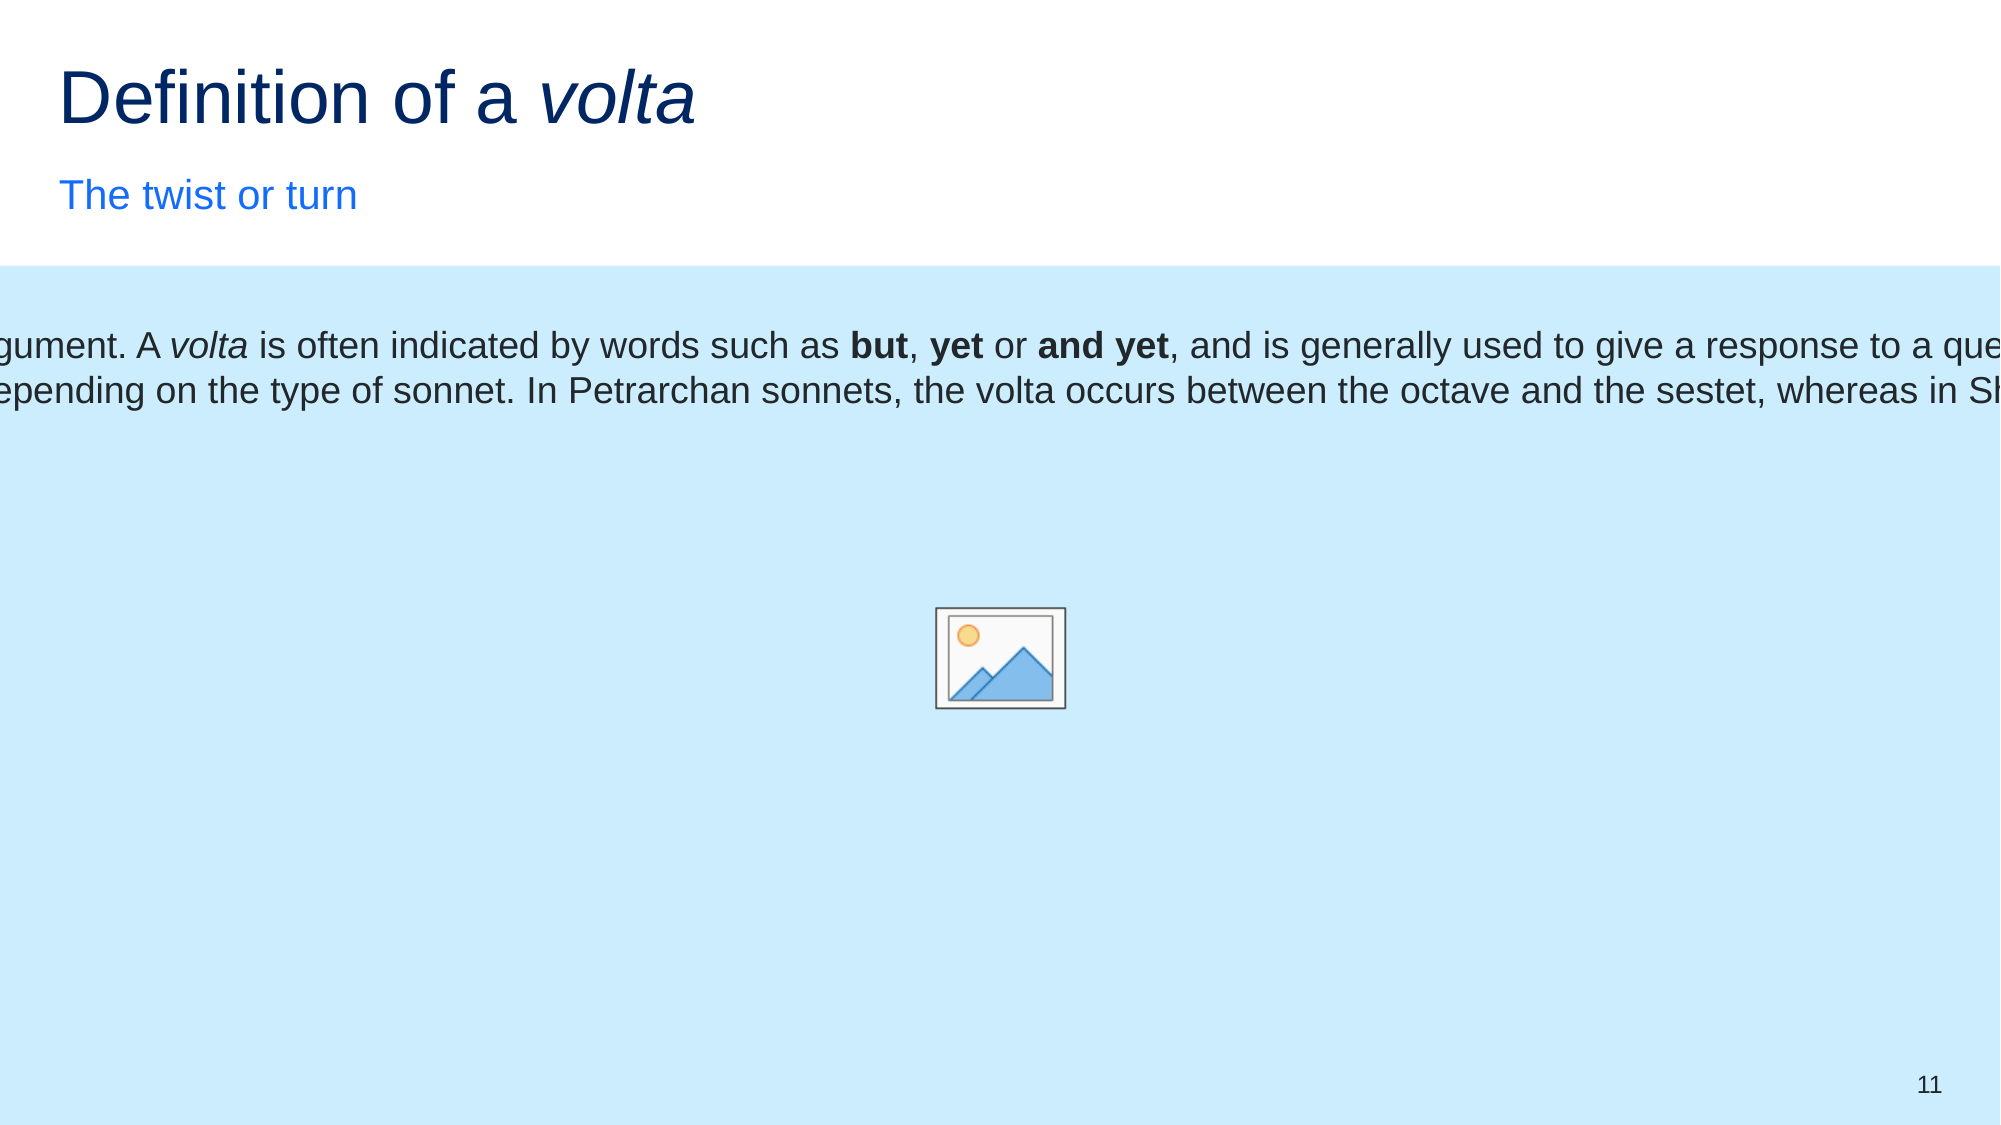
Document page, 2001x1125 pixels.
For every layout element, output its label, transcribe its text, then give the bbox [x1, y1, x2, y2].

title Definition of a volta [59, 59, 1743, 145]
list The twist or turn [59, 166, 1713, 218]
slide_number 11 [1824, 1068, 1943, 1099]
picture [58, 313, 1943, 1004]
